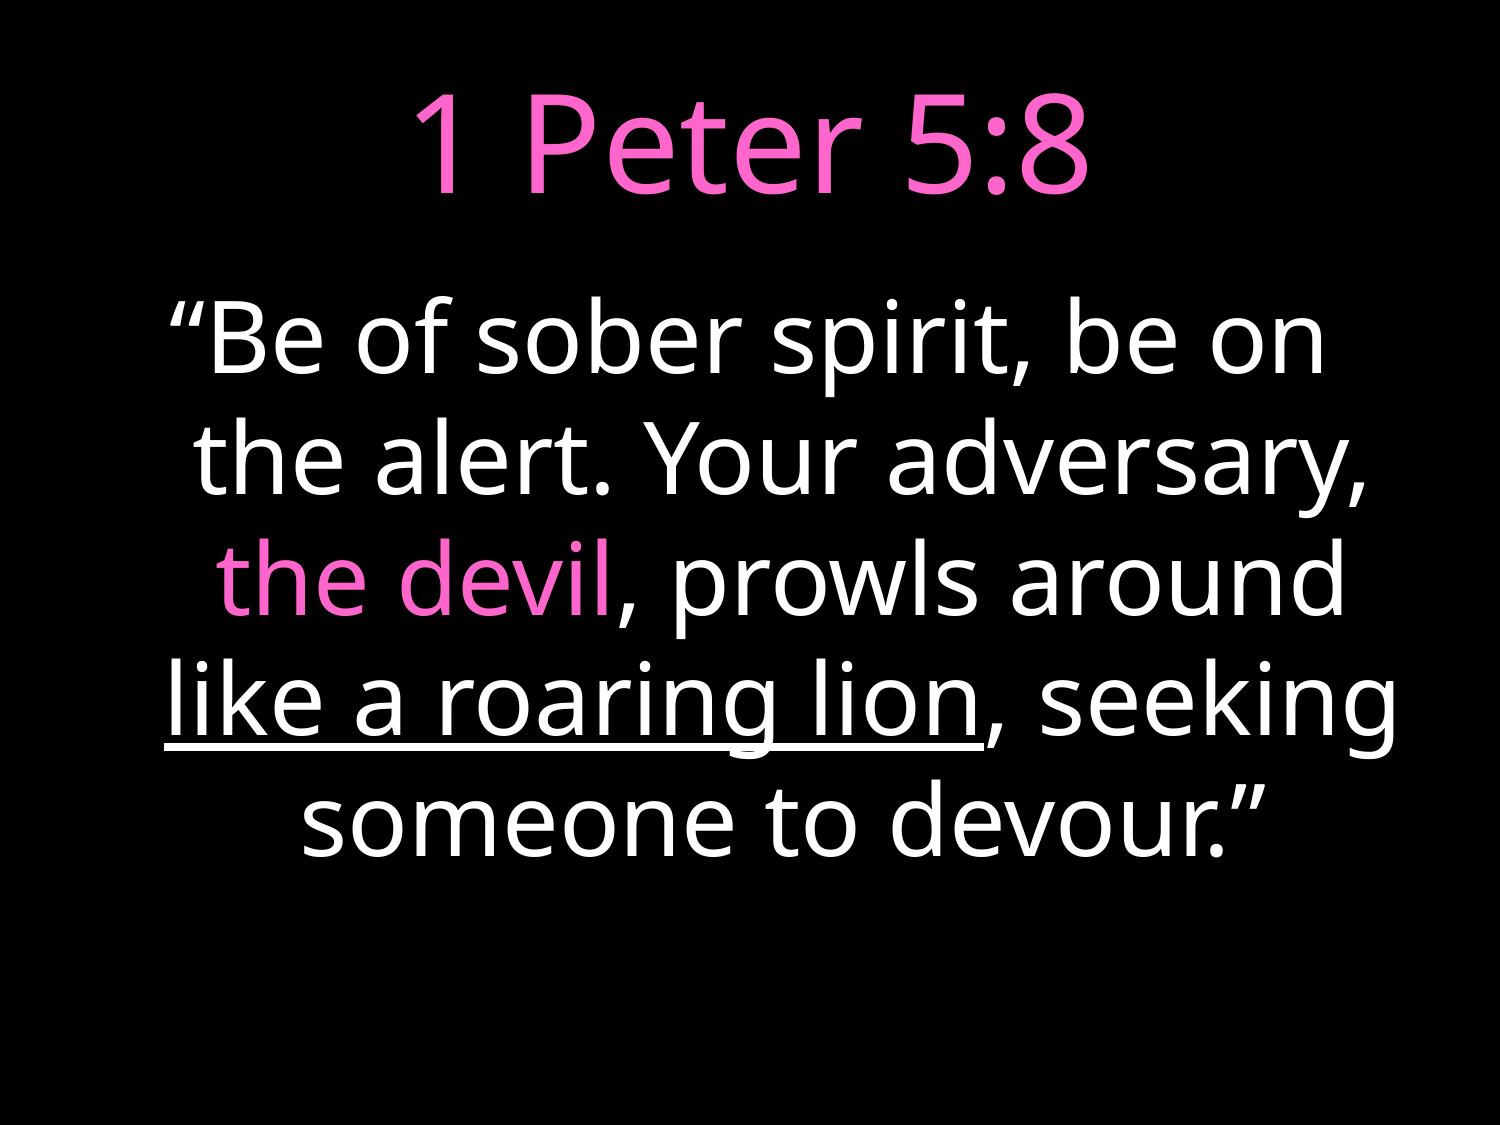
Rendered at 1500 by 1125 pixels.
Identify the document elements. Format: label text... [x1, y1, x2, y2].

list “Be of sober spirit, be on the alert. Your adversary, the devil, prowls around like a roaring lion, seeking someone to devour.” [75, 262, 1425, 1005]
title 1 Peter 5:8 [75, 45, 1425, 233]
